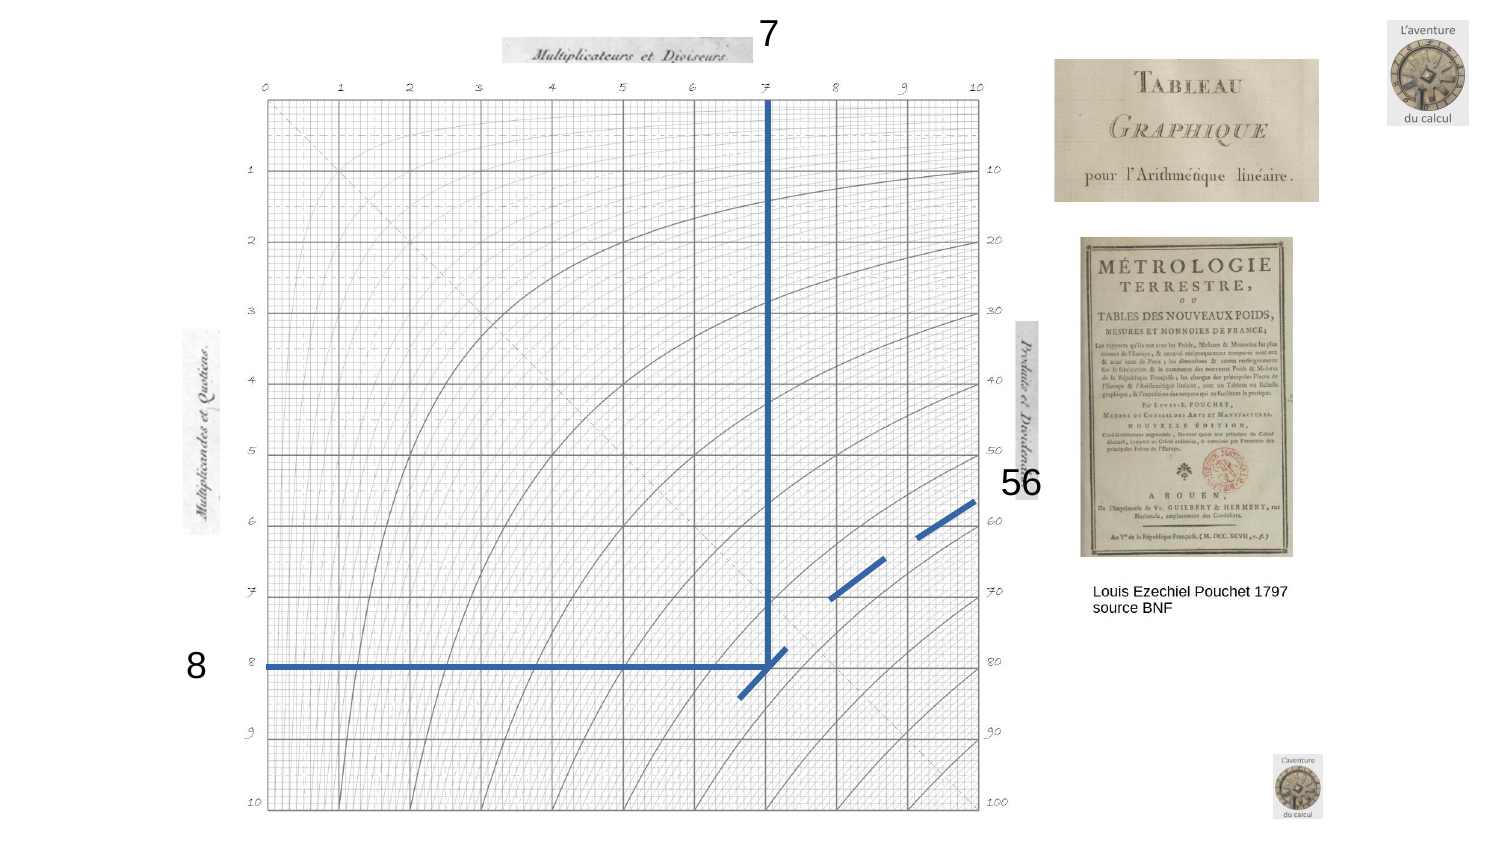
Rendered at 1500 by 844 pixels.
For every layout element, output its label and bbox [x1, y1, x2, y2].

picture [1387, 20, 1469, 126]
picture [157, 2, 1351, 844]
